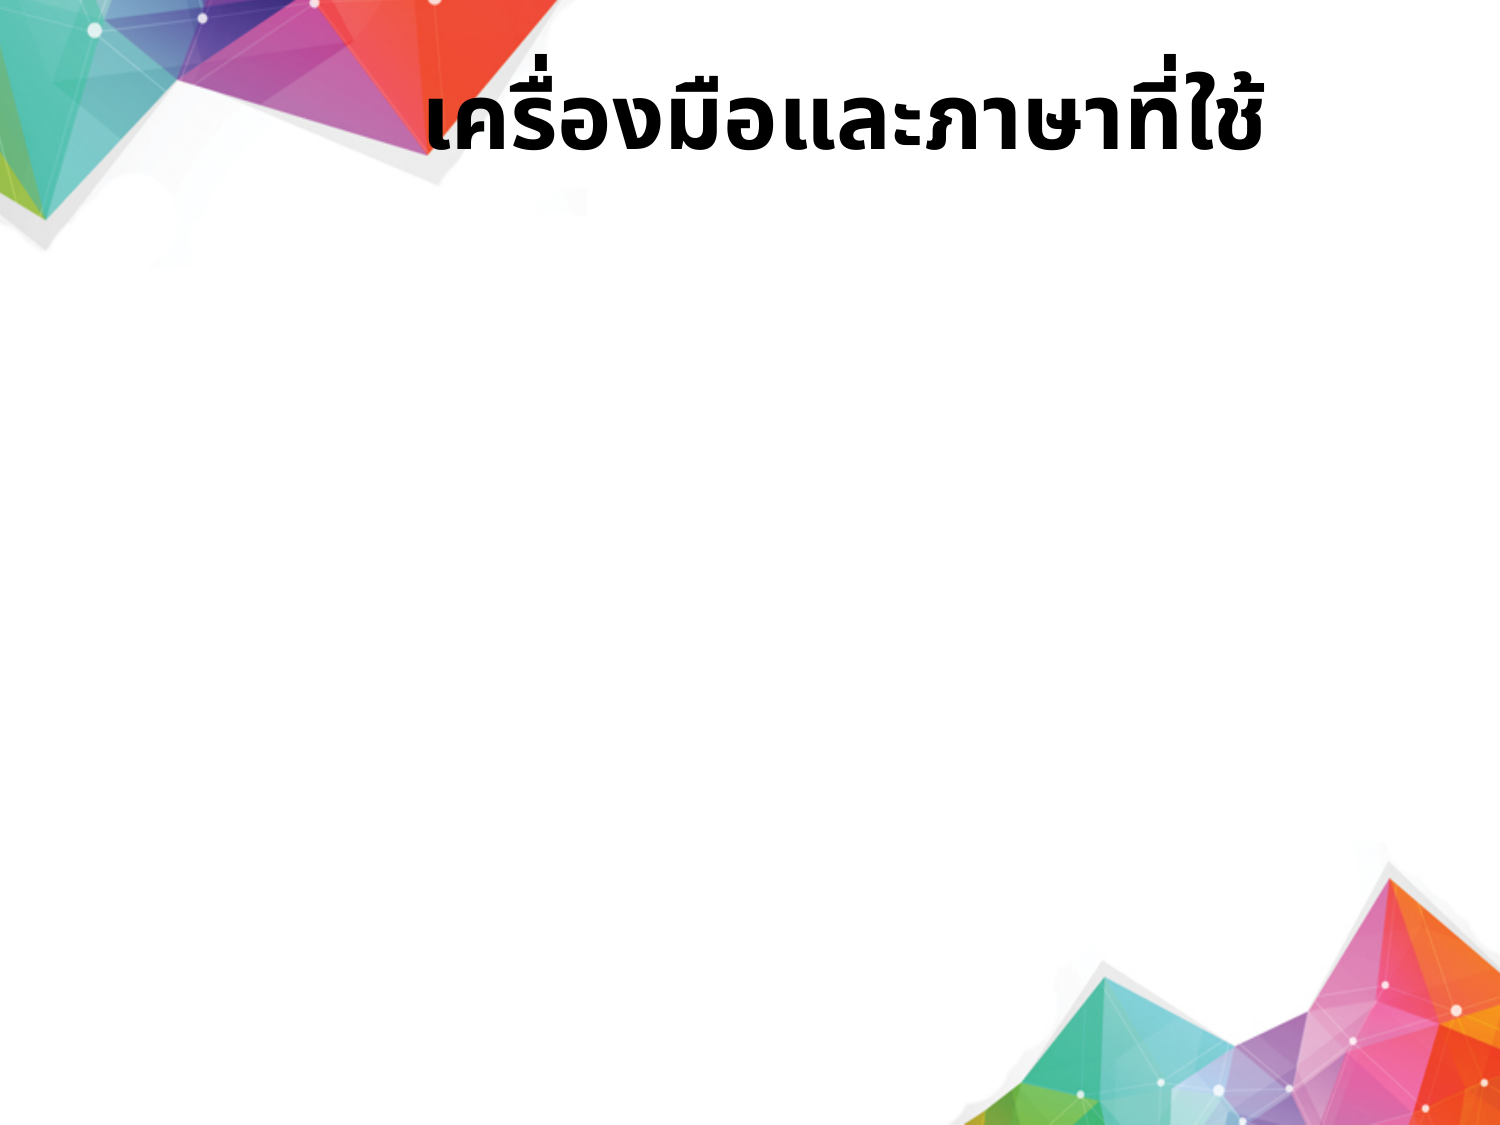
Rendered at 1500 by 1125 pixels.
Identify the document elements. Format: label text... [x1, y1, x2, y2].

picture [0, 0, 1500, 1125]
title เครื่องมือและภาษาที่ใช้ [265, 19, 1424, 207]
